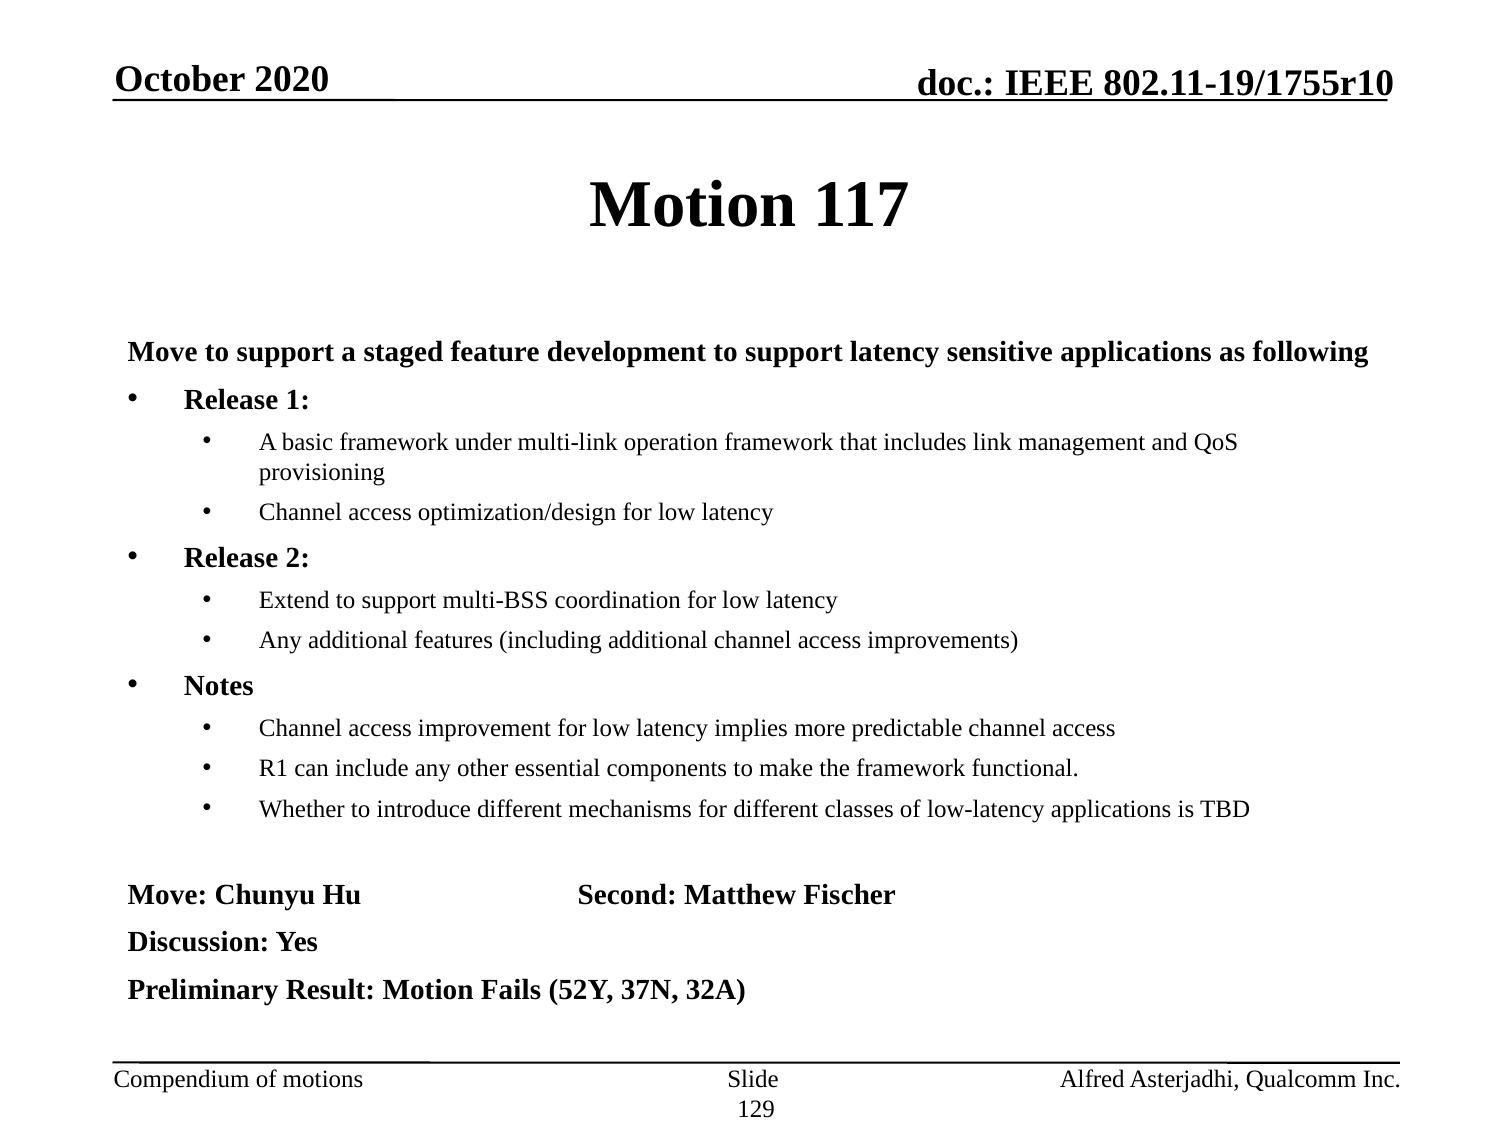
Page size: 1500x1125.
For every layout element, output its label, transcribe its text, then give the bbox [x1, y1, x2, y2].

title Motion 117 [112, 112, 1388, 288]
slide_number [114, 54, 423, 100]
list Move to support a staged feature development to support latency sensitive applications as following Release 1: A basic framework under multi-link operation framework that includes link management and QoS provisioning Channel access optimization/design for low latency Release 2: Extend to support multi-BSS coordination for low latency Any additional features (including additional channel access improvements) Notes Channel access improvement for low latency implies more predictable channel access R1 can include any other essential components to make the framework functional. Whether to introduce different mechanisms for different classes of low-latency applications is TBD Move: Chunyu Hu Second: Matthew Fischer Discussion: Yes Preliminary Result: Motion Fails (52Y, 37N, 32A) [112, 324, 1388, 1000]
slide_number Slide 129 [712, 1061, 800, 1123]
footer Alfred Asterjadhi, Qualcomm Inc. [878, 1061, 1402, 1093]
